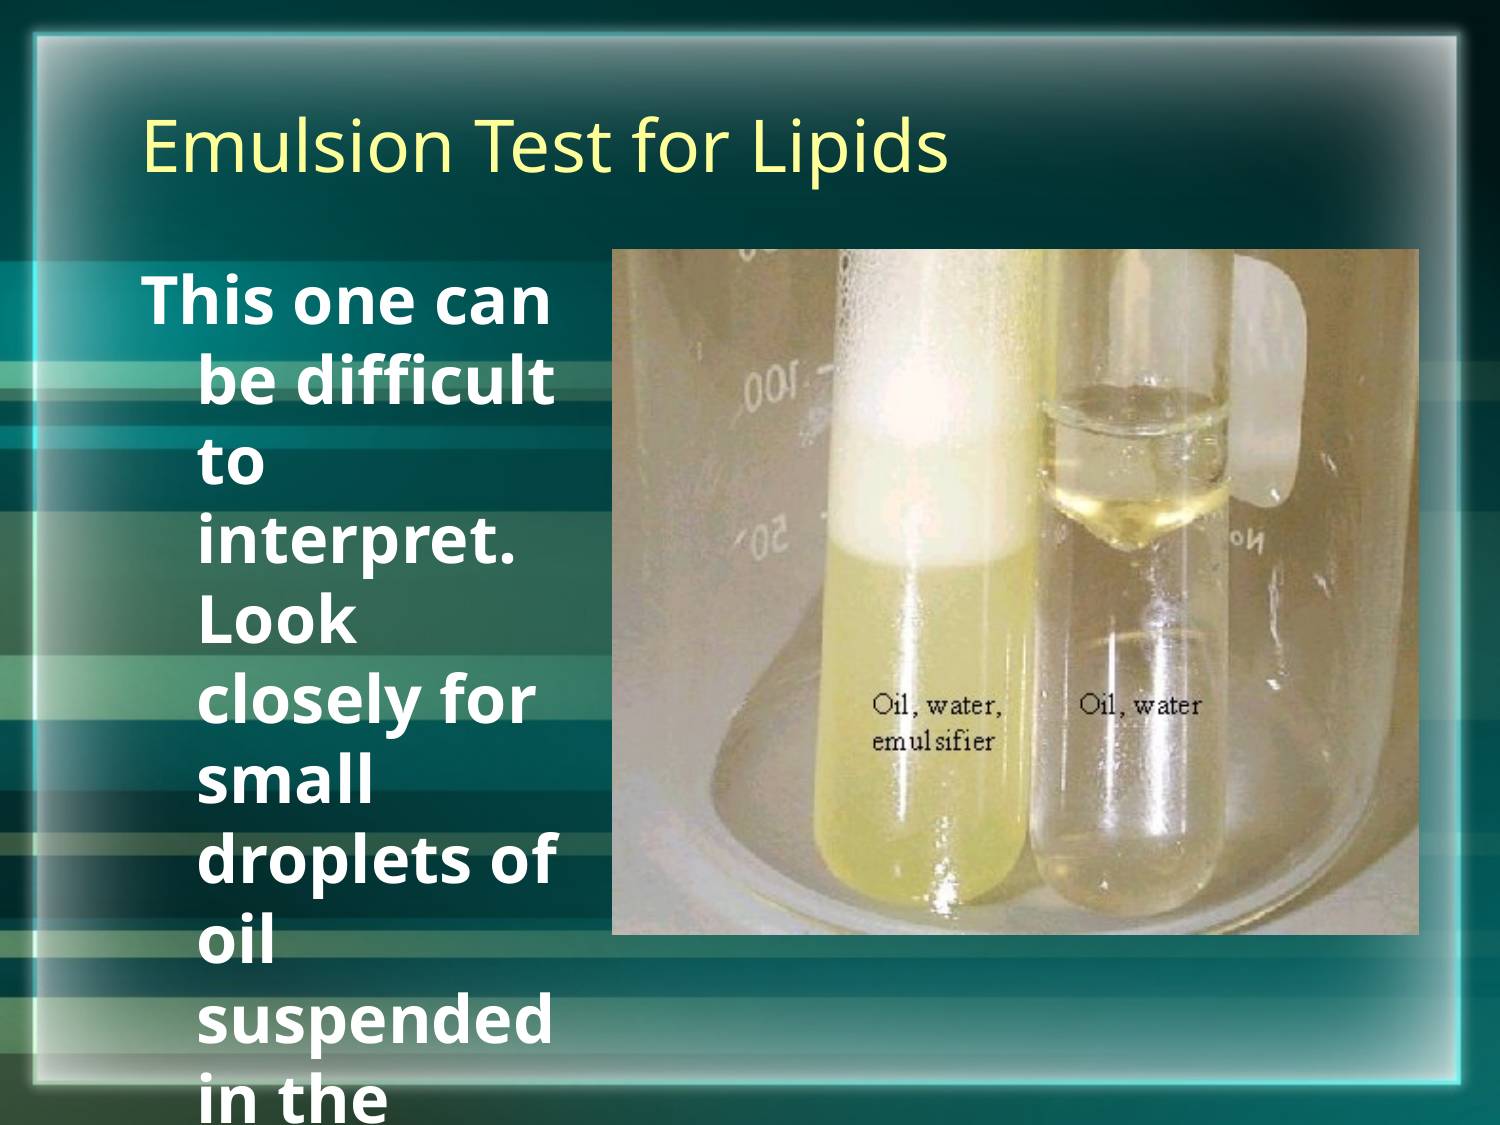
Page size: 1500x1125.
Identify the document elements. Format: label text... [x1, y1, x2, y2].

title Emulsion Test for Lipids [124, 49, 1363, 238]
picture [0, 0, 1500, 1125]
list This one can be difficult to interpret. Look closely for small droplets of oil suspended in the emulsion. [124, 249, 601, 963]
